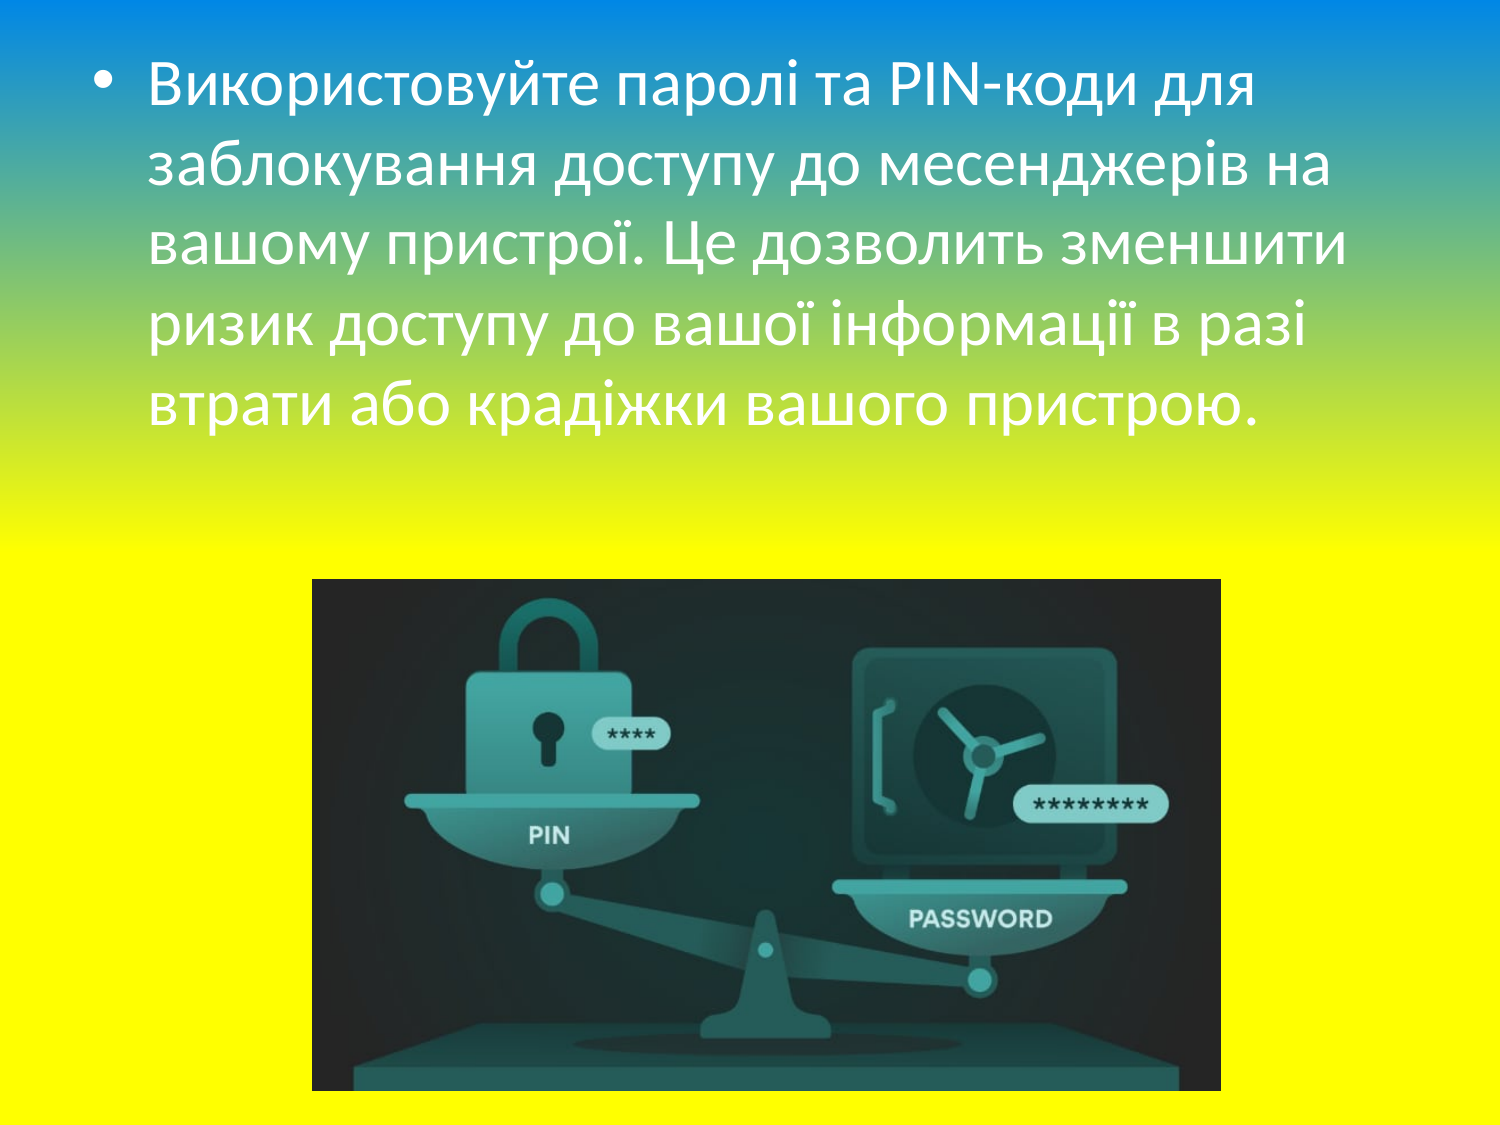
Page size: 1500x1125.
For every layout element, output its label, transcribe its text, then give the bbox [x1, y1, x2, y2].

picture [312, 579, 1221, 1091]
list Використовуйте паролі та PIN-коди для заблокування доступу до месенджерів на вашому пристрої. Це дозволить зменшити ризик доступу до вашої інформації в разі втрати або крадіжки вашого пристрою. [76, 30, 1427, 774]
